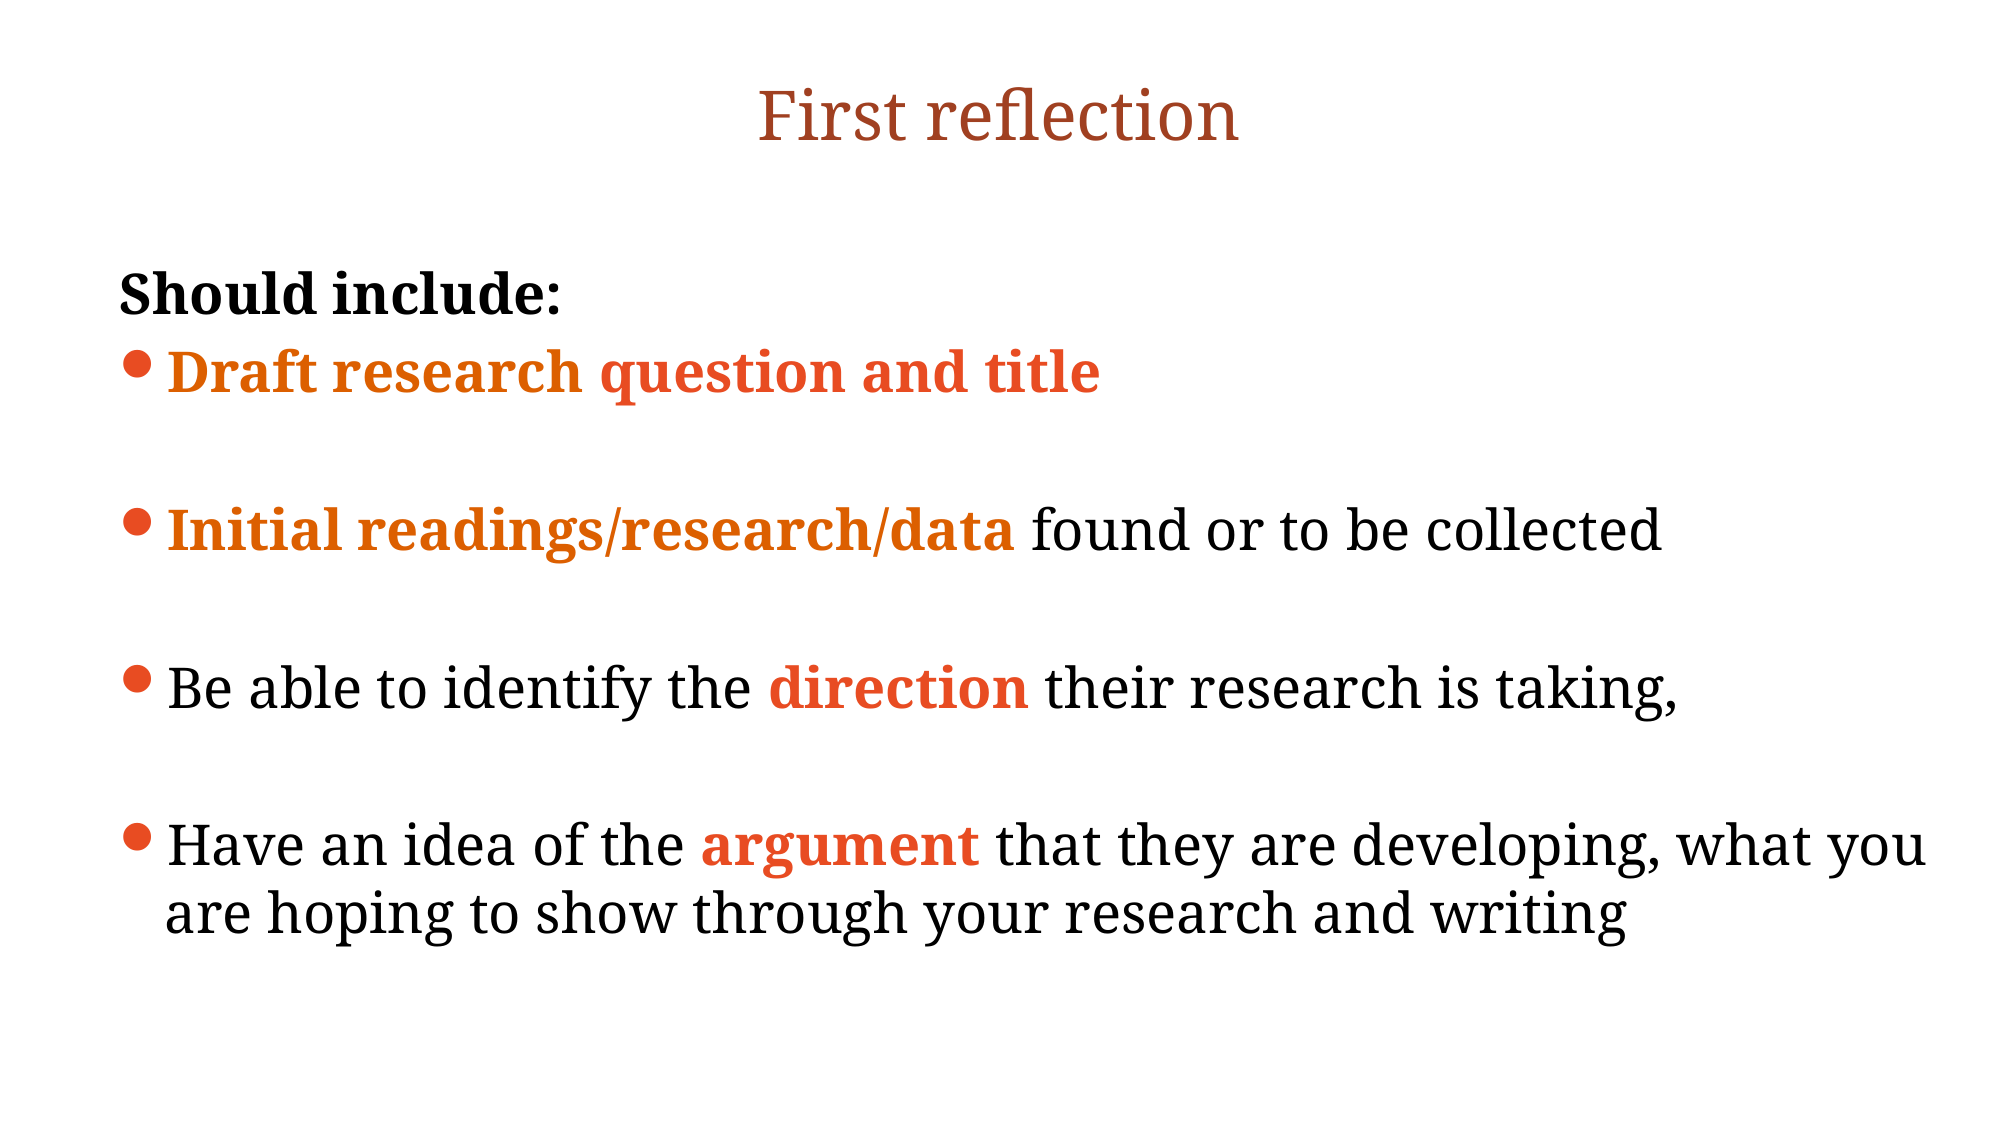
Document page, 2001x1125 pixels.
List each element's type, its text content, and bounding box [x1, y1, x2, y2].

title First reflection [66, 37, 1933, 162]
list Should include: Draft research question and title Initial readings/research/data found or to be collected Be able to identify the direction their research is taking, Have an idea of the argument that they are developing, what you are hoping to show through your research and writing [104, 250, 1950, 1059]
